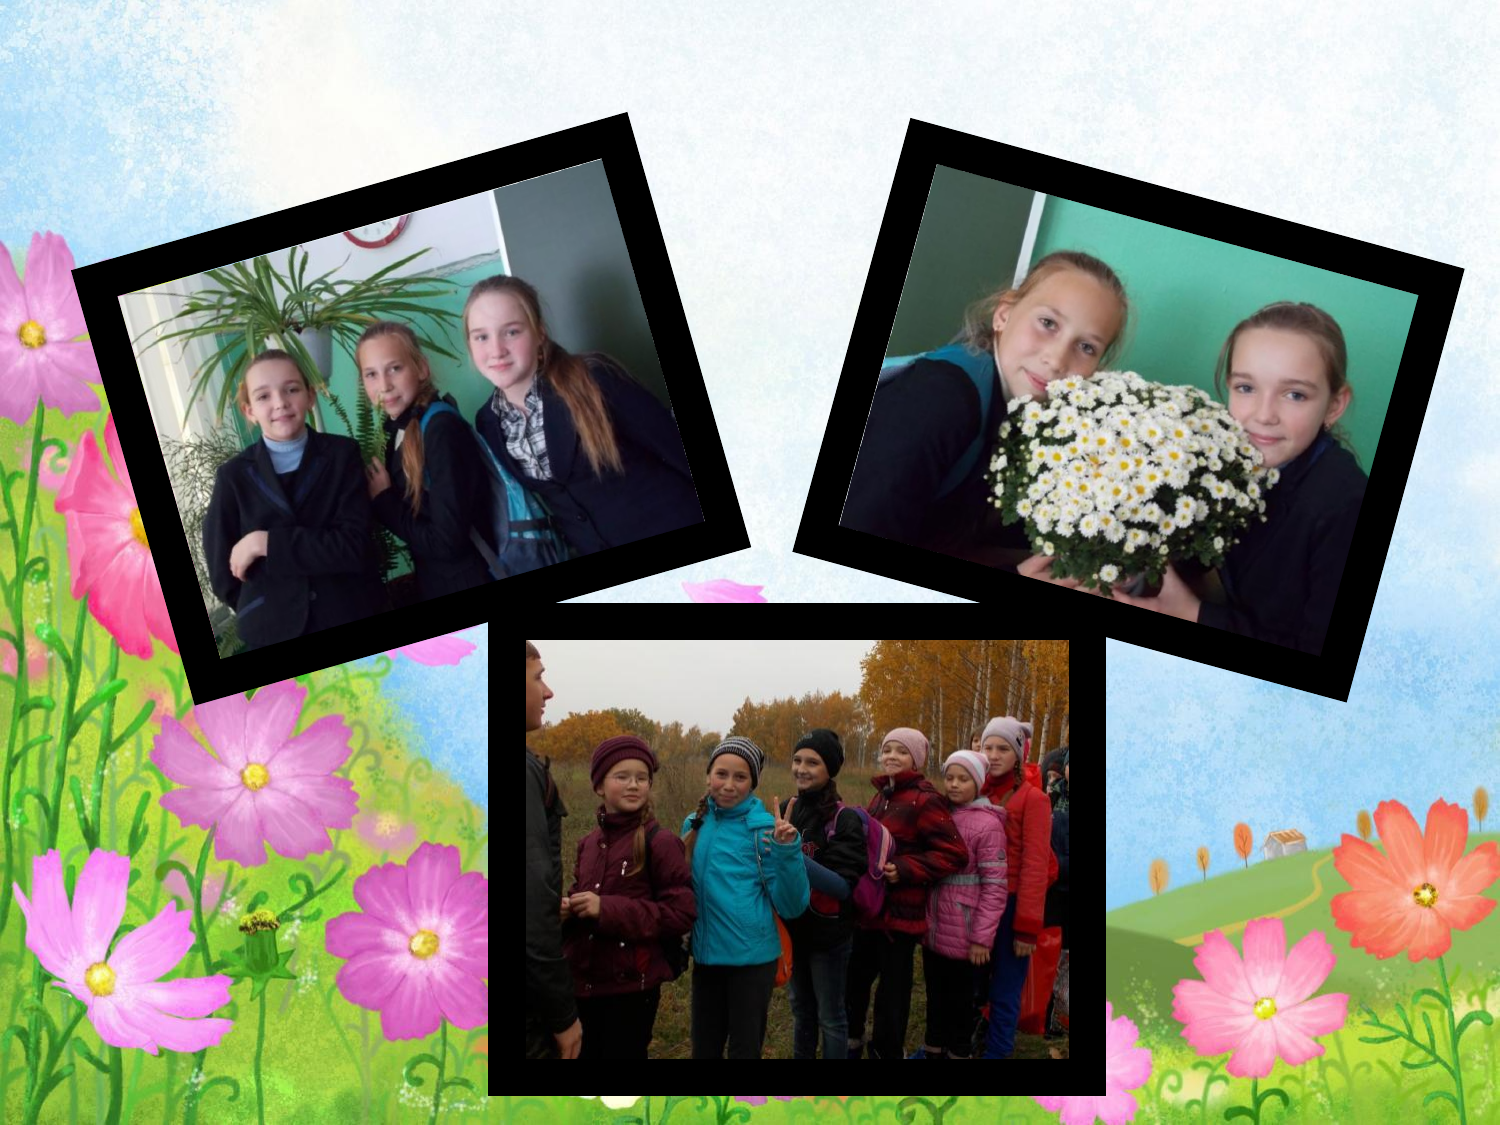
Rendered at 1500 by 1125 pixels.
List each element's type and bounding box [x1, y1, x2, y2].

picture [0, 0, 1500, 1125]
list [159, 219, 664, 598]
